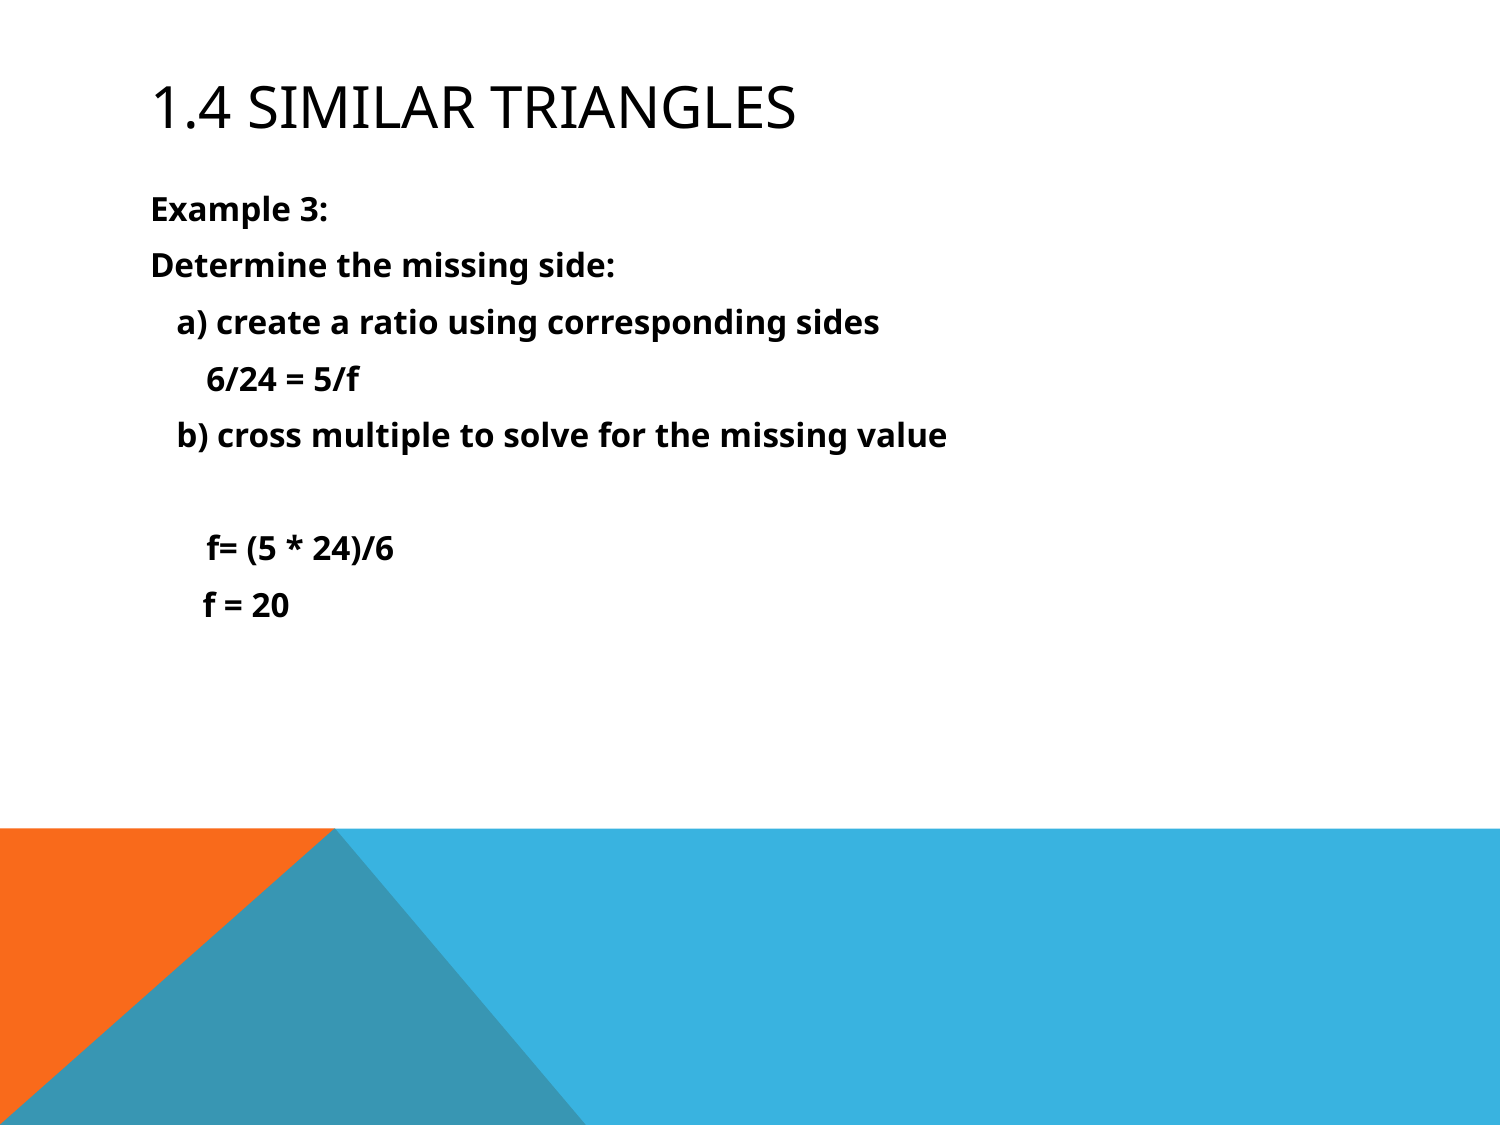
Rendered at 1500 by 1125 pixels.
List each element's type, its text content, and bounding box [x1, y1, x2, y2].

title 1.4 similar triangles [135, 60, 1369, 150]
list Example 3: Determine the missing side: a) create a ratio using corresponding sides 6/24 = 5/f b) cross multiple to solve for the missing value f= (5 * 24)/6 f = 20 [135, 180, 1369, 768]
